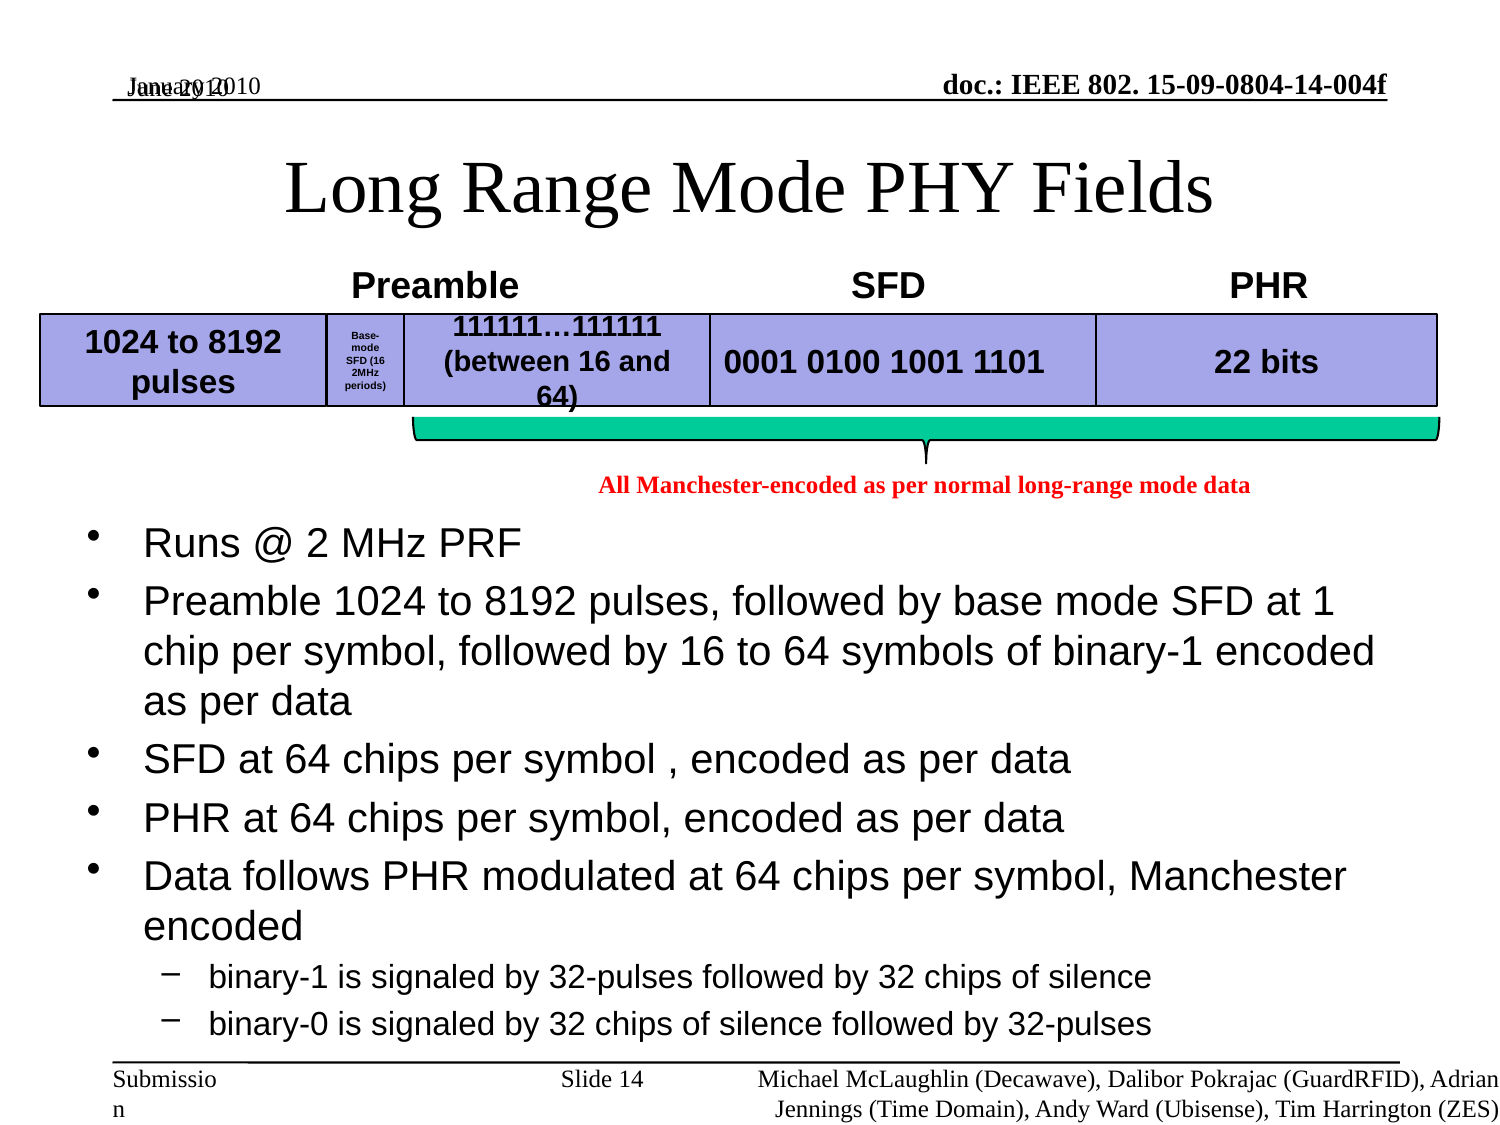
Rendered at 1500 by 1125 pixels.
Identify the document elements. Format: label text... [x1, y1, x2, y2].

text_box 1024 to 8192 pulses [40, 314, 326, 407]
slide_number Slide 14 [558, 1061, 646, 1093]
text_box 0001 0100 1001 1101 [711, 314, 1096, 407]
text_box Base-mode SFD (16 2MHz periods) [326, 314, 405, 407]
text_box 22 bits [1096, 314, 1438, 407]
title Long Range Mode PHY Fields [112, 112, 1388, 254]
list Runs @ 2 MHz PRF Preamble 1024 to 8192 pulses, followed by base mode SFD at 1 chip per symbol, followed by 16 to 64 symbols of binary-1 encoded as per data SFD at 64 chips per symbol , encoded as per data PHR at 64 chips per symbol, encoded as per data Data follows PHR modulated at 64 chips per symbol, Manchester encoded binary-1 is signaled by 32-pulses followed by 32 chips of silence binary-0 is signaled by 32 chips of silence followed by 32-pulses [71, 507, 1438, 1031]
text_box Michael McLaughlin (Decawave), Dalibor Pokrajac (GuardRFID), Adrian Jennings (Time Domain), Andy Ward (Ubisense), Tim Harrington (ZES) [717, 1062, 1500, 1123]
text_box All Manchester-encoded as per normal long-range mode data [452, 460, 1398, 506]
text_box Preamble [336, 253, 535, 313]
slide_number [112, 62, 375, 98]
text_box 111111…111111 (between 16 and 64) [405, 314, 711, 407]
text_box PHR [1214, 253, 1324, 313]
text_box SFD [836, 253, 941, 313]
text_box [412, 416, 1440, 460]
